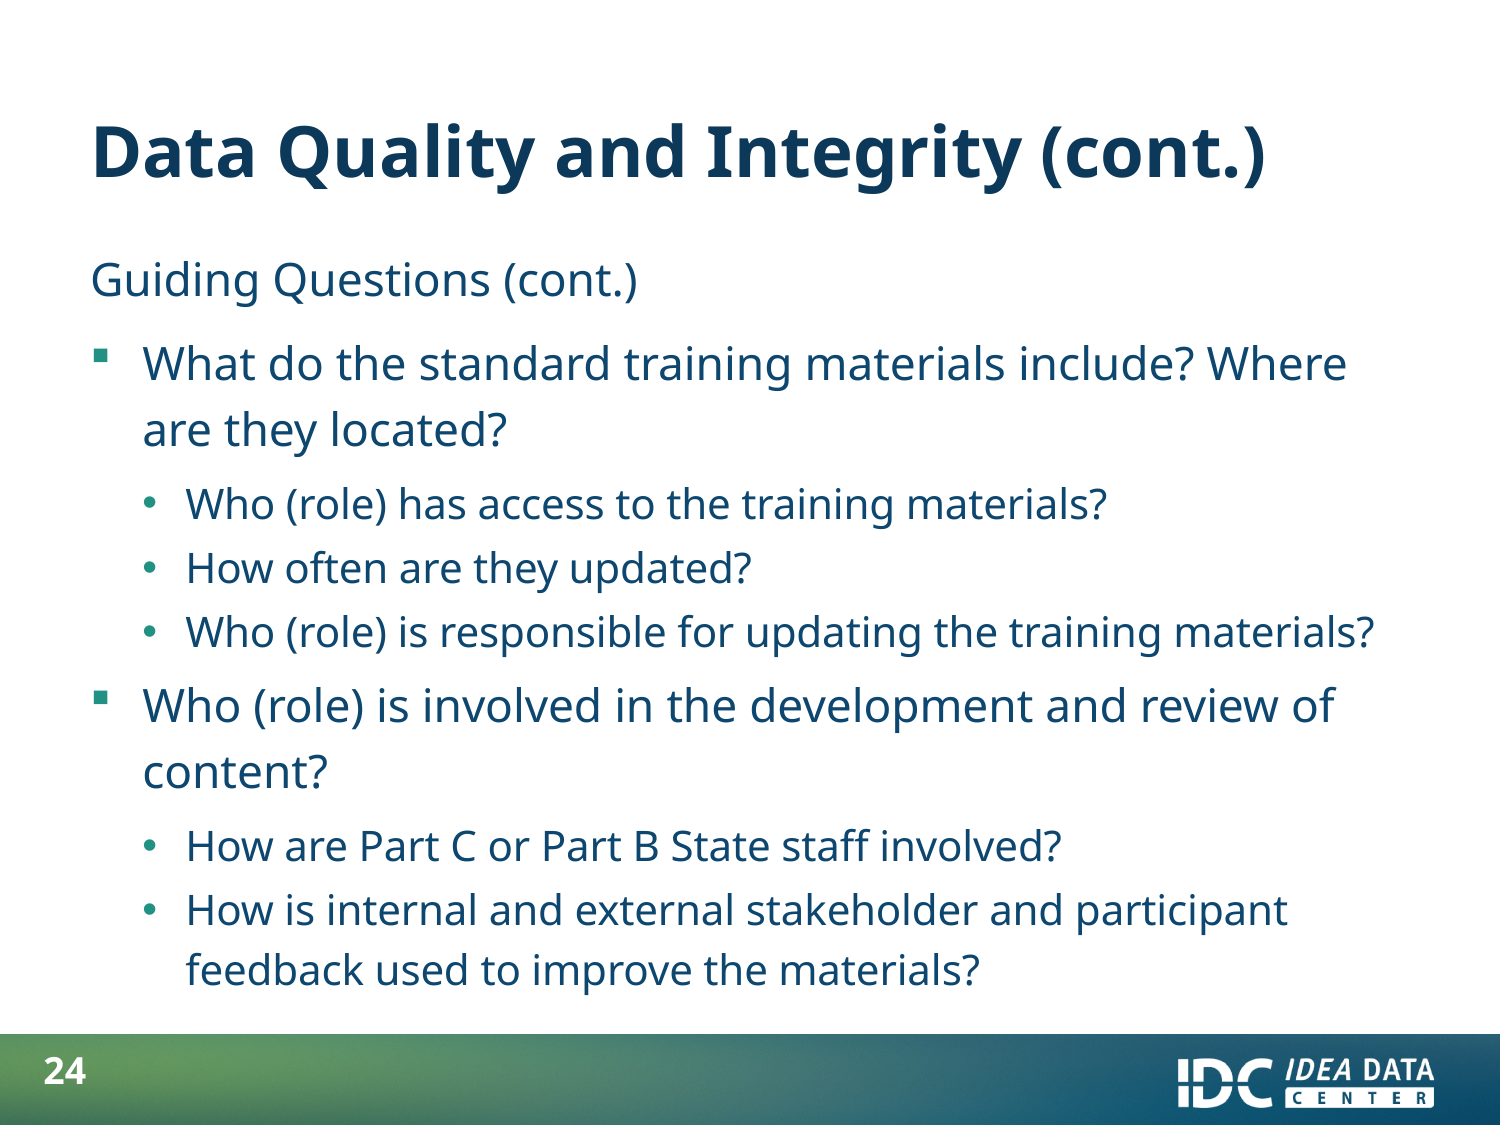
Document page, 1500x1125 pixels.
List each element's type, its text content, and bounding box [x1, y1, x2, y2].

title Data Quality and Integrity (cont.) [75, 15, 1425, 199]
slide_number 23 [11, 1042, 102, 1103]
picture [0, 1034, 1500, 1125]
list Guiding Questions (cont.) What do the standard training materials include? Where are they located? Who (role) has access to the training materials? How often are they updated? Who (role) is responsible for updating the training materials? Who (role) is involved in the development and review of content? How are Part C or Part B State staff involved? How is internal and external stakeholder and participant feedback used to improve the materials? [75, 252, 1425, 1016]
